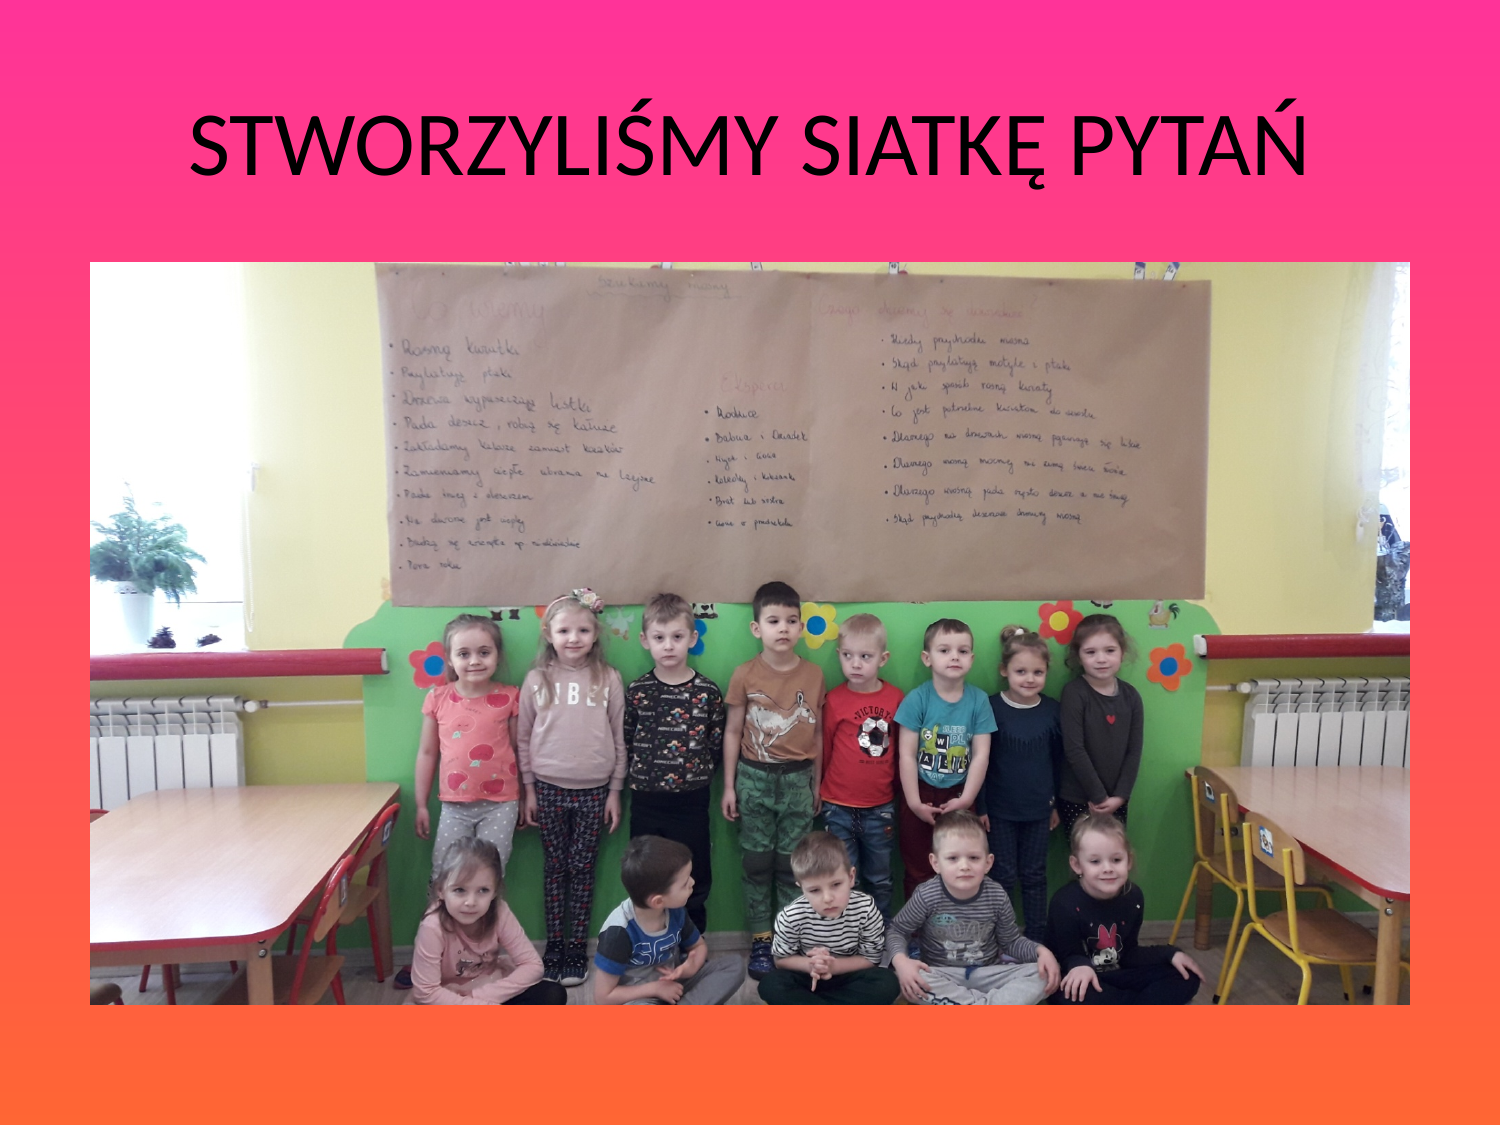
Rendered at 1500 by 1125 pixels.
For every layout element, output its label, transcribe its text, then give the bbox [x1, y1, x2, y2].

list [89, 262, 1411, 1006]
title STWORZYLIŚMY SIATKĘ PYTAŃ [75, 45, 1425, 233]
